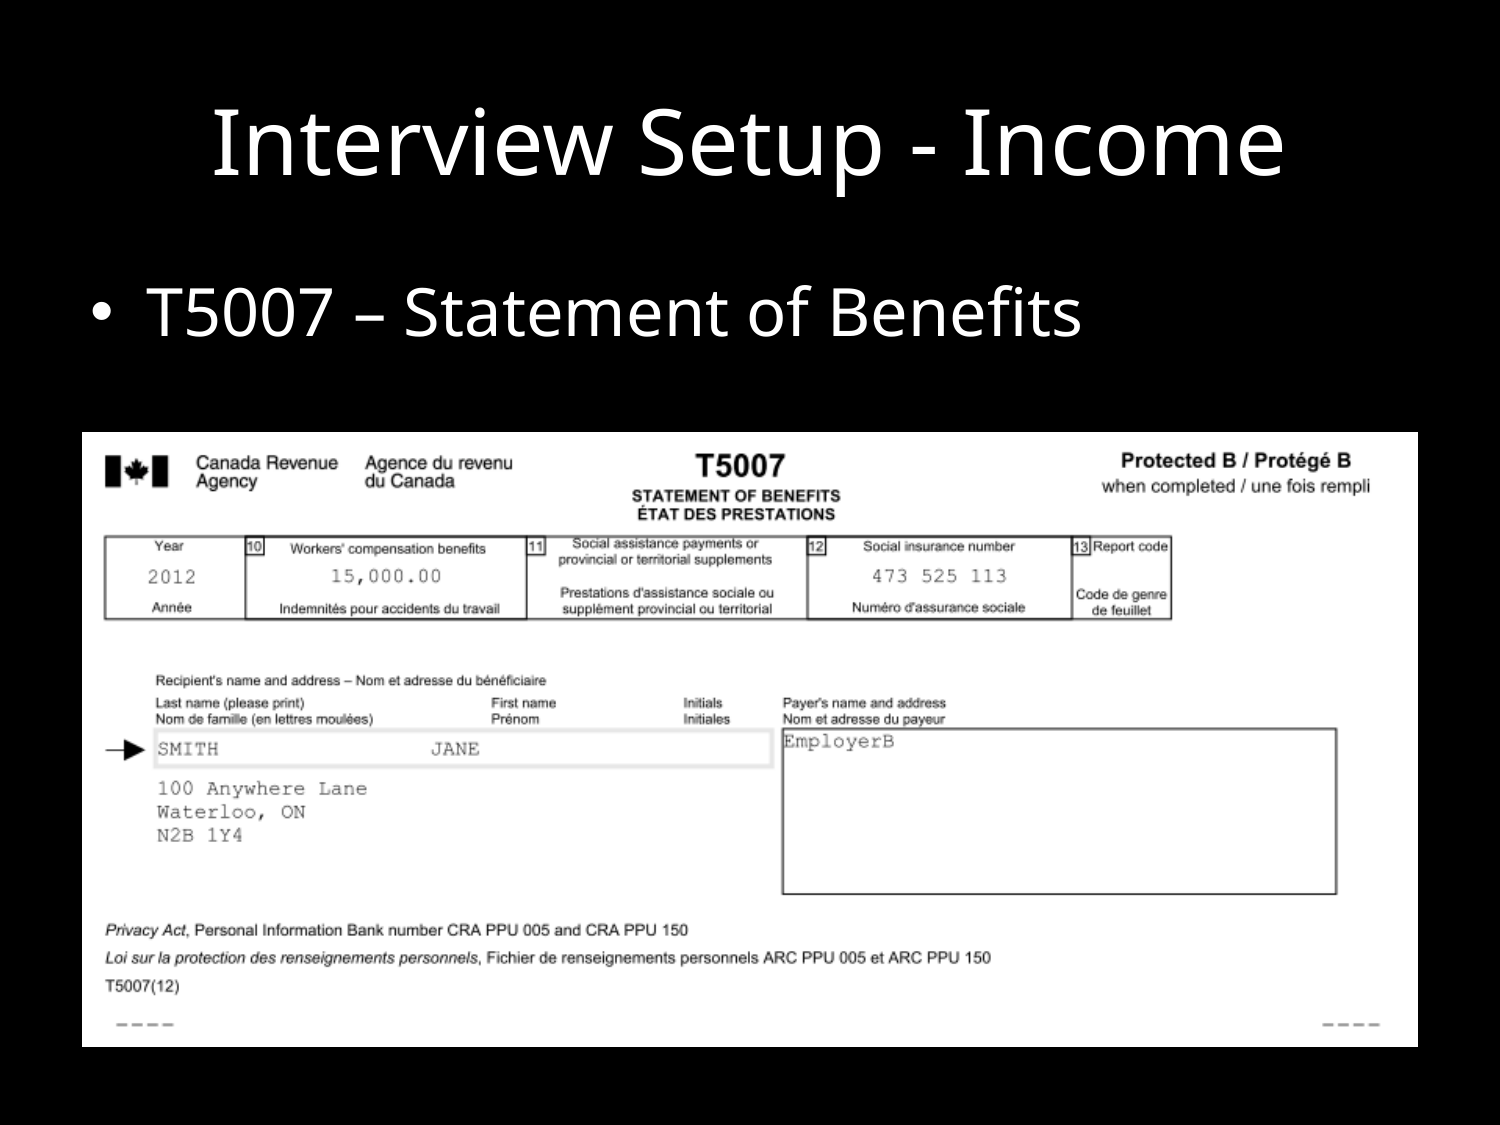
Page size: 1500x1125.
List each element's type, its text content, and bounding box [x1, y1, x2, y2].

title Interview Setup - Income [75, 45, 1425, 233]
list T5007 – Statement of Benefits [75, 262, 1425, 1005]
picture [82, 432, 1418, 1047]
